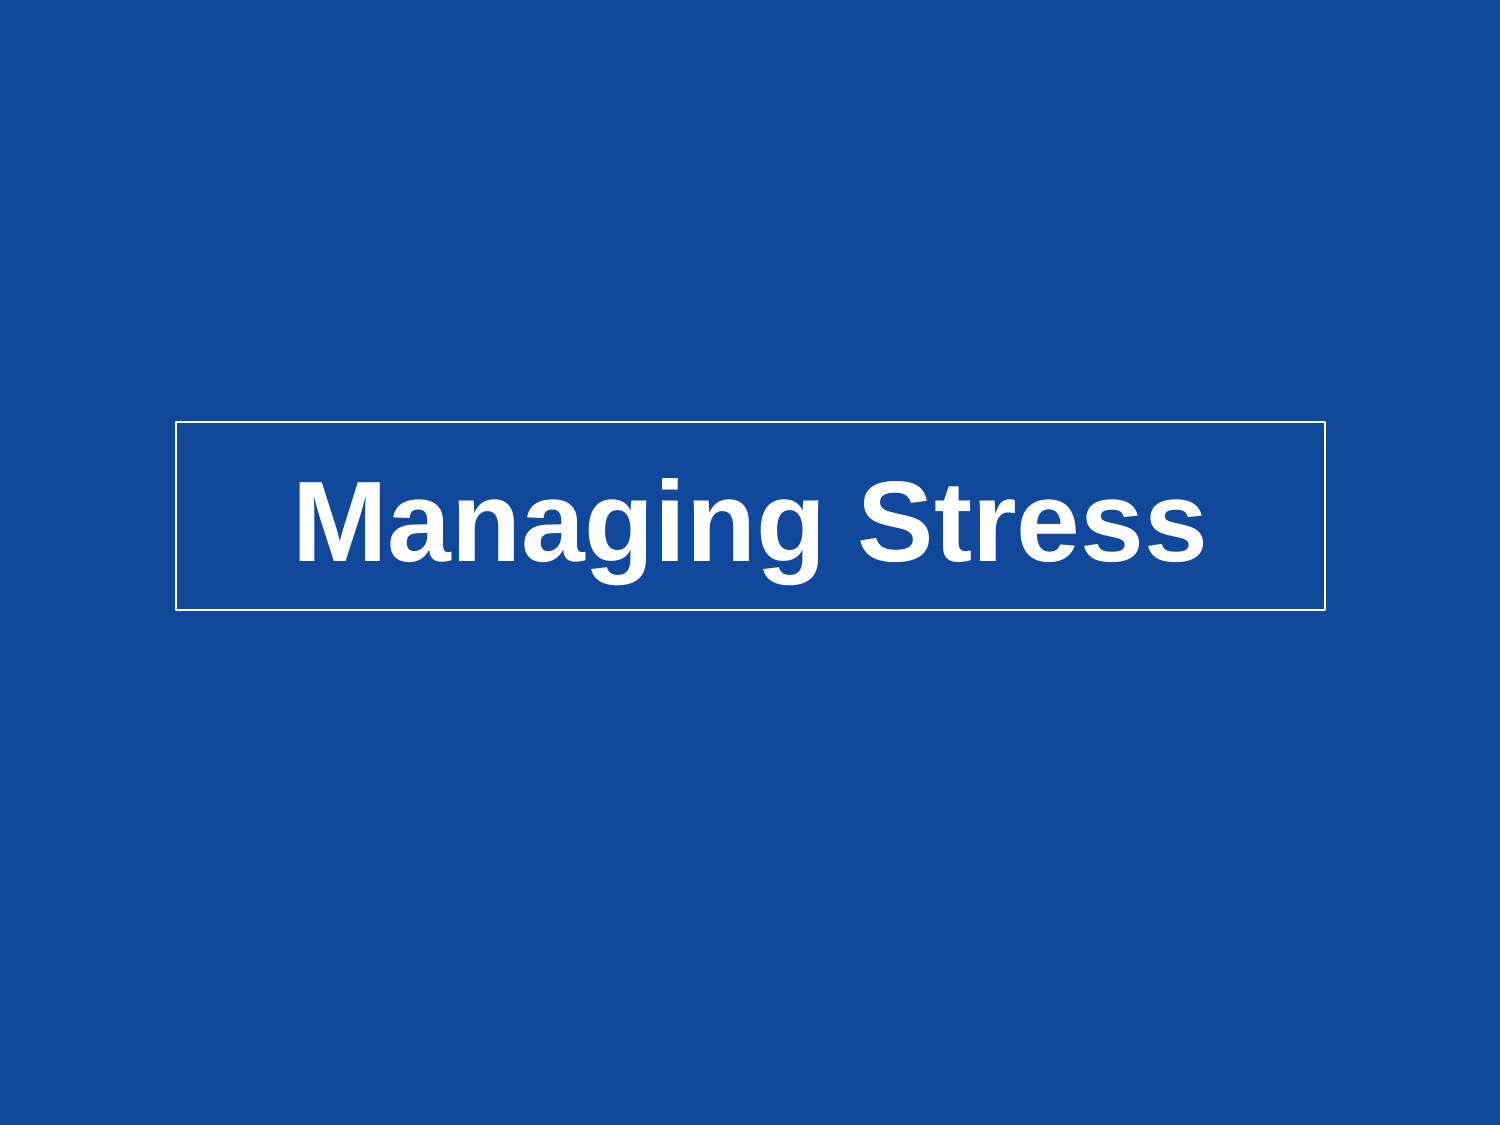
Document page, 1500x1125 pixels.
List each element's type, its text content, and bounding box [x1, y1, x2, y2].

title Managing Stress [175, 421, 1326, 611]
